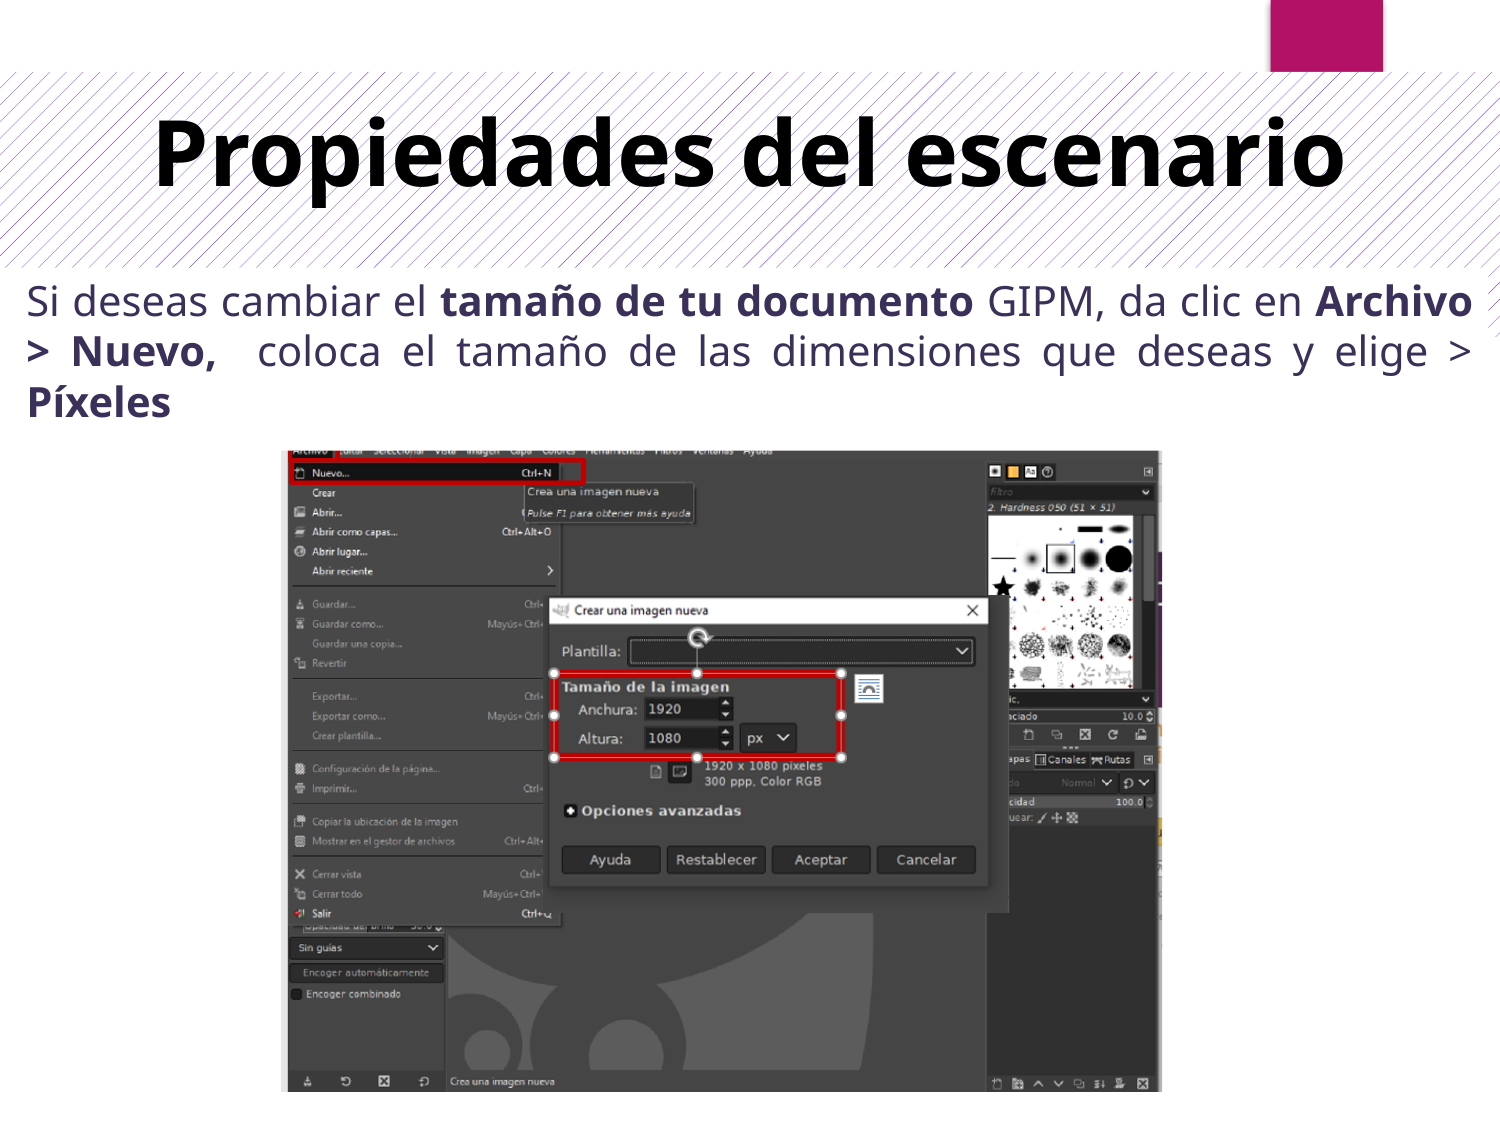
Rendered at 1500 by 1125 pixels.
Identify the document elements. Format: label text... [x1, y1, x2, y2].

list Si deseas cambiar el tamaño de tu documento GIPM, da clic en Archivo > Nuevo, coloca el tamaño de las dimensiones que deseas y elige > Píxeles [0, 267, 1489, 451]
picture [280, 416, 1163, 1092]
text_box Propiedades del escenario [0, 71, 1500, 337]
